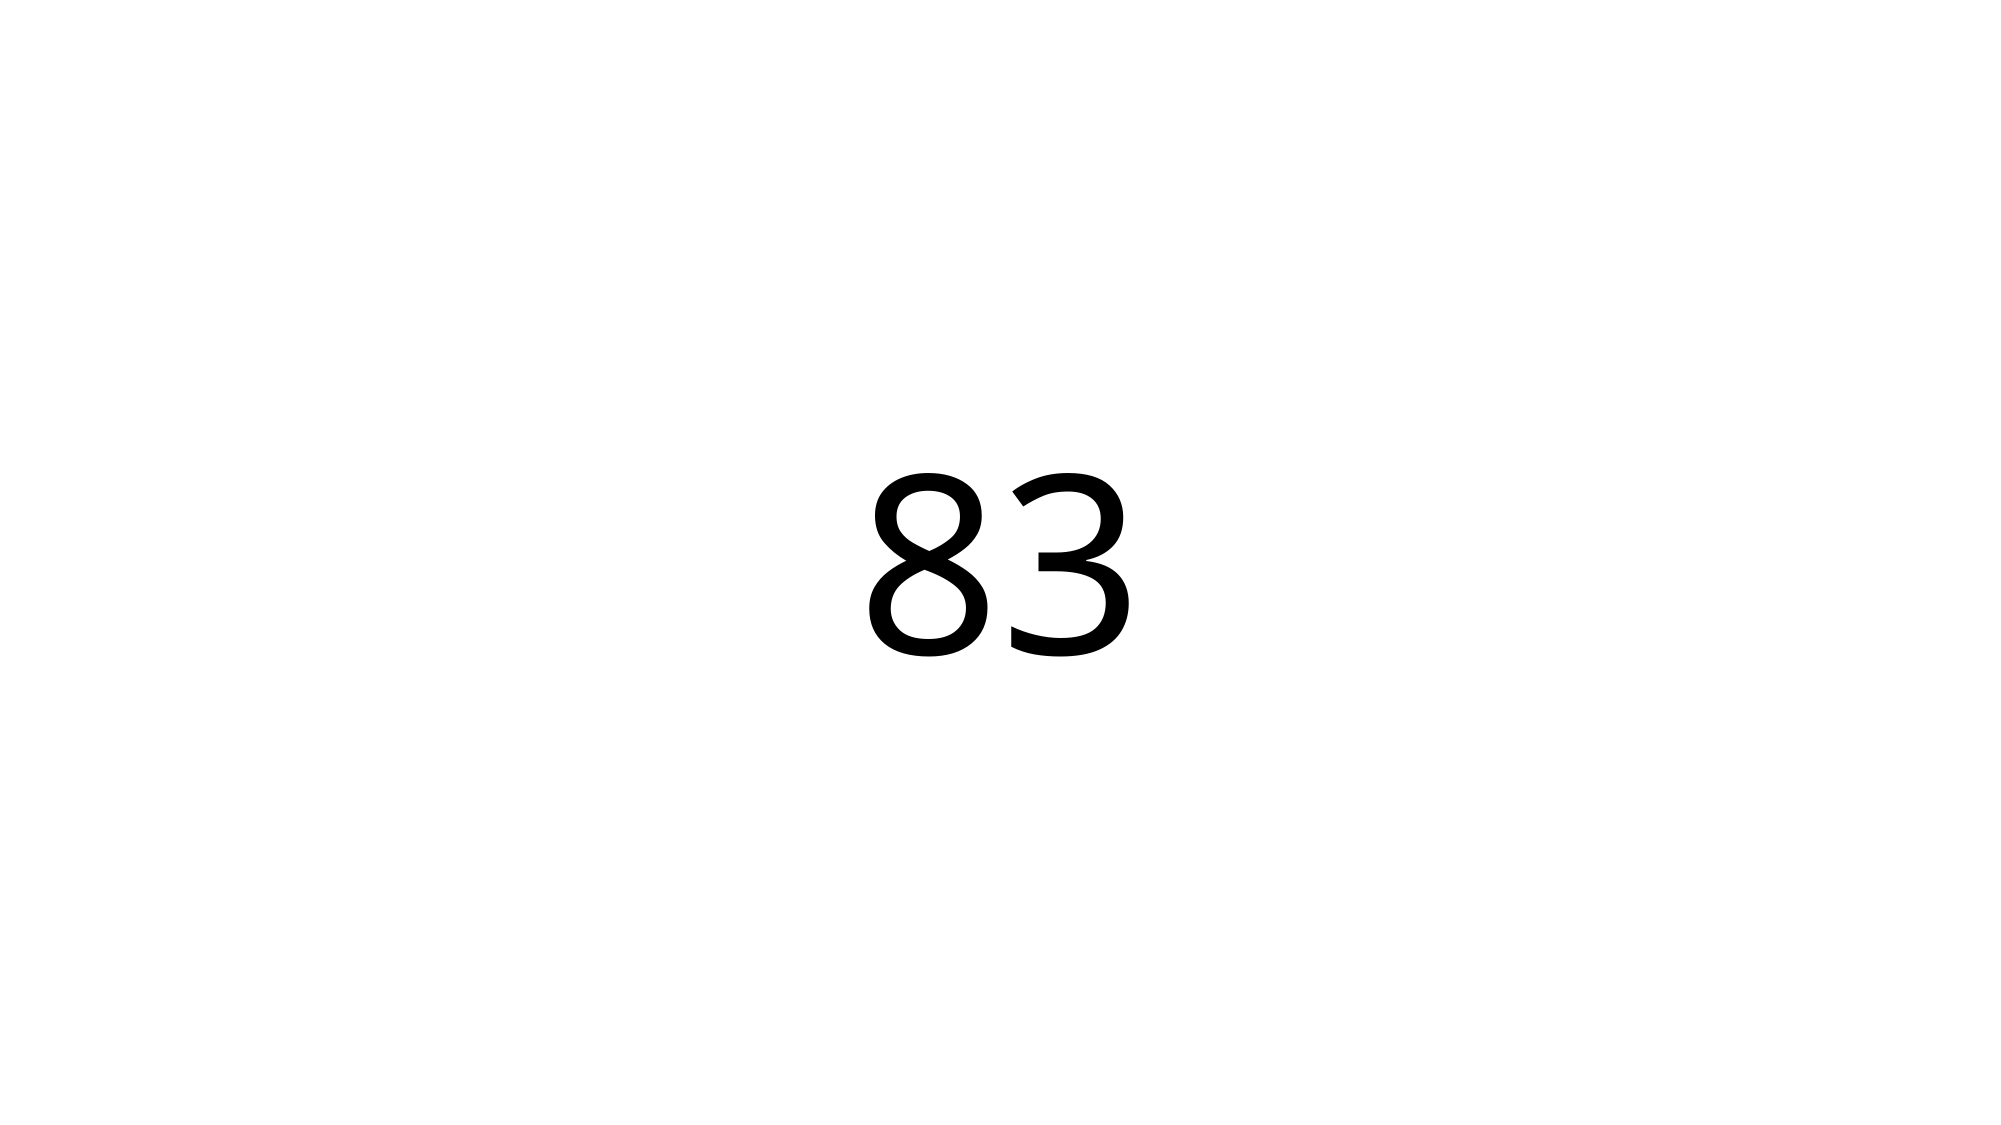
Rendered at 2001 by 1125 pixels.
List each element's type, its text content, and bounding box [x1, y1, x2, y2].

text_box 83 [0, 378, 2000, 770]
